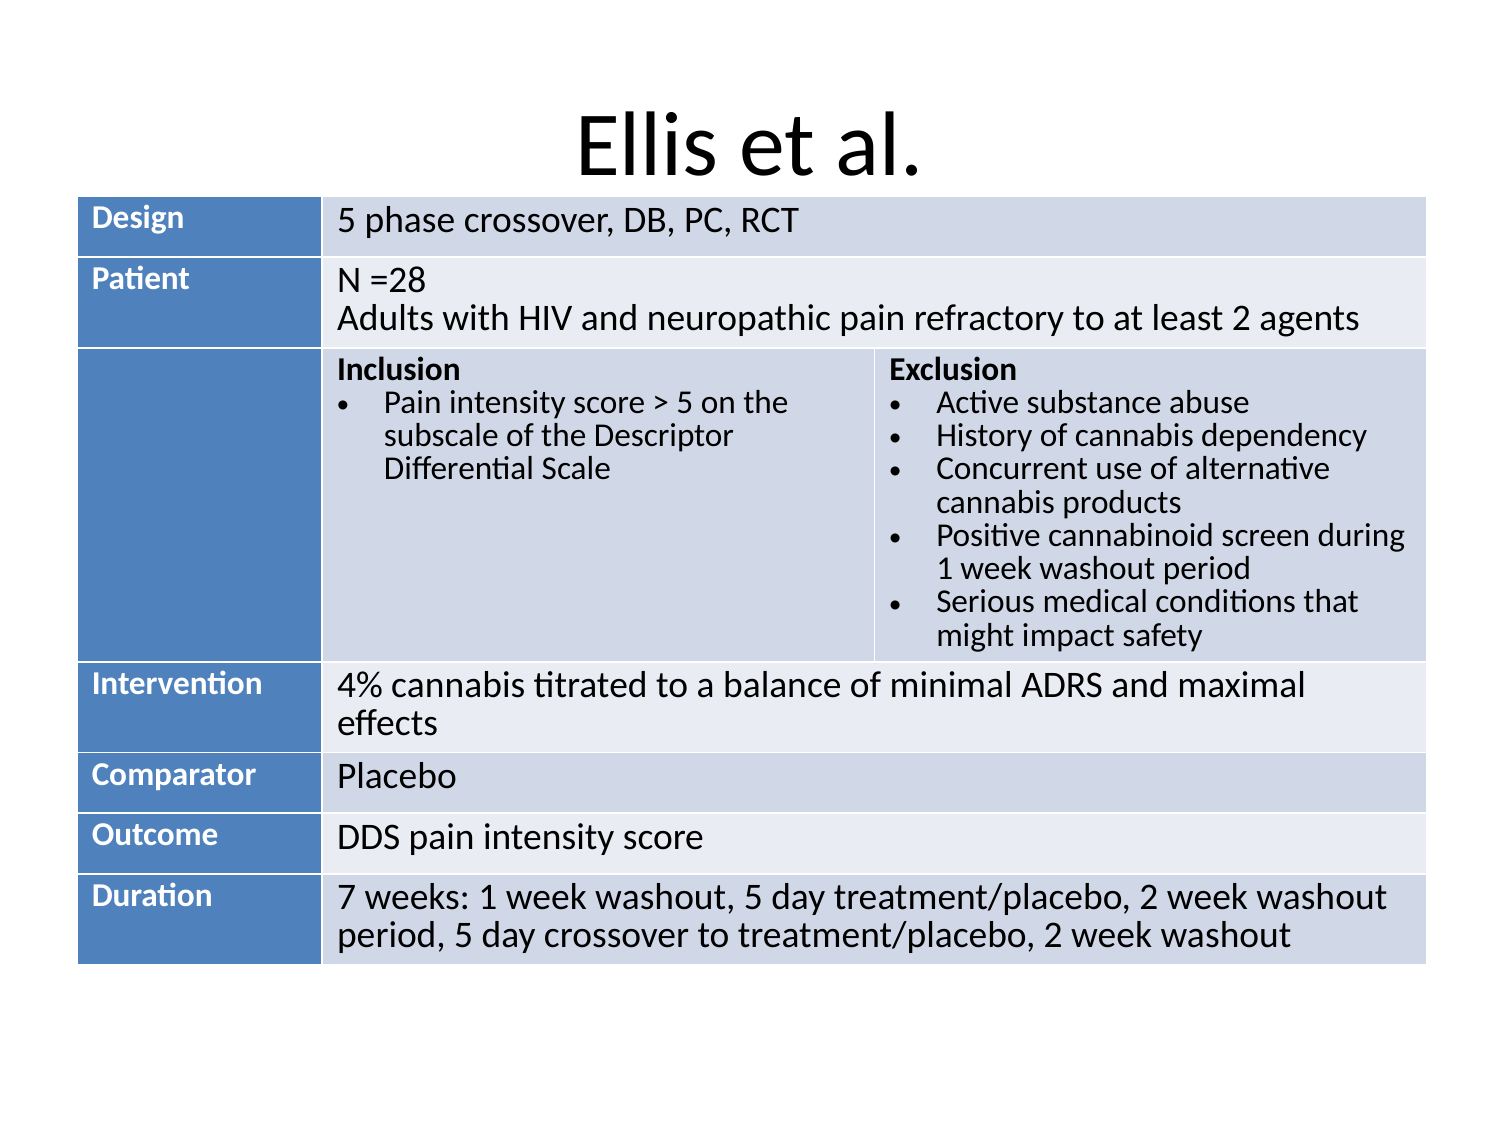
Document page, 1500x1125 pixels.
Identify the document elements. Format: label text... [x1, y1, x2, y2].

table_cell 4% cannabis titrated to a balance of minimal ADRS and maximal effects [323, 663, 1426, 752]
table_cell Placebo [323, 753, 1426, 812]
table_header 5 phase crossover, DB, PC, RCT [323, 197, 1426, 256]
table_cell 7 weeks: 1 week washout, 5 day treatment/placebo, 2 week washout period, 5 day crossover to treatment/placebo, 2 week washout [323, 875, 1426, 964]
table_cell Duration [78, 875, 321, 964]
table_cell Patient [78, 258, 321, 347]
table_cell N =28 Adults with HIV and neuropathic pain refractory to at least 2 agents [323, 258, 1426, 347]
table_header Design [78, 197, 321, 256]
table_cell Comparator [78, 753, 321, 812]
table_cell Intervention [78, 663, 321, 752]
table_cell [78, 349, 321, 661]
table_cell DDS pain intensity score [323, 814, 1426, 873]
table_cell Exclusion Active substance abuse History of cannabis dependency Concurrent use of alternative cannabis products Positive cannabinoid screen during 1 week washout period Serious medical conditions that might impact safety [875, 349, 1426, 661]
table_cell Inclusion Pain intensity score > 5 on the subscale of the Descriptor Differential Scale [323, 349, 874, 661]
title Ellis et al. [74, 44, 1426, 233]
table_cell Outcome [78, 814, 321, 873]
